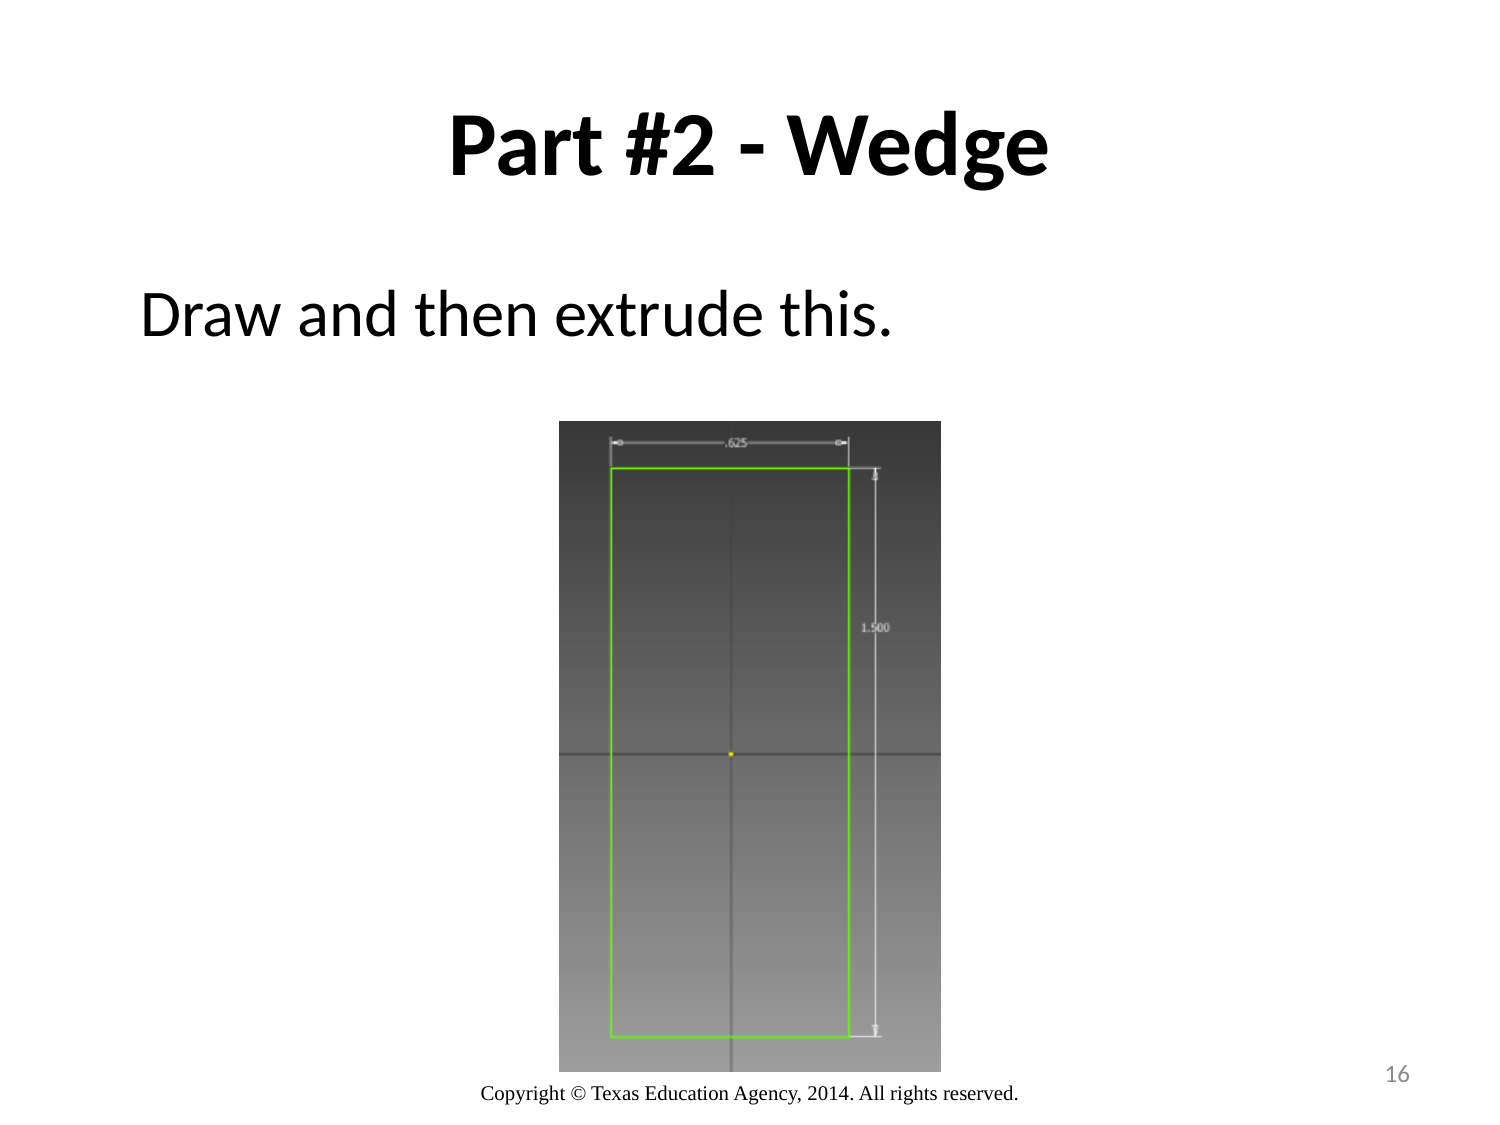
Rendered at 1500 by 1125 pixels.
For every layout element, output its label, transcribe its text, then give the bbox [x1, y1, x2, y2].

list Draw and then extrude this. [125, 262, 1425, 1005]
text_box Copyright © Texas Education Agency, 2014. All rights reserved. [0, 1071, 1500, 1112]
title Part #2 - Wedge [75, 45, 1425, 233]
picture [559, 421, 941, 1073]
slide_number 16 [1074, 1042, 1425, 1103]
